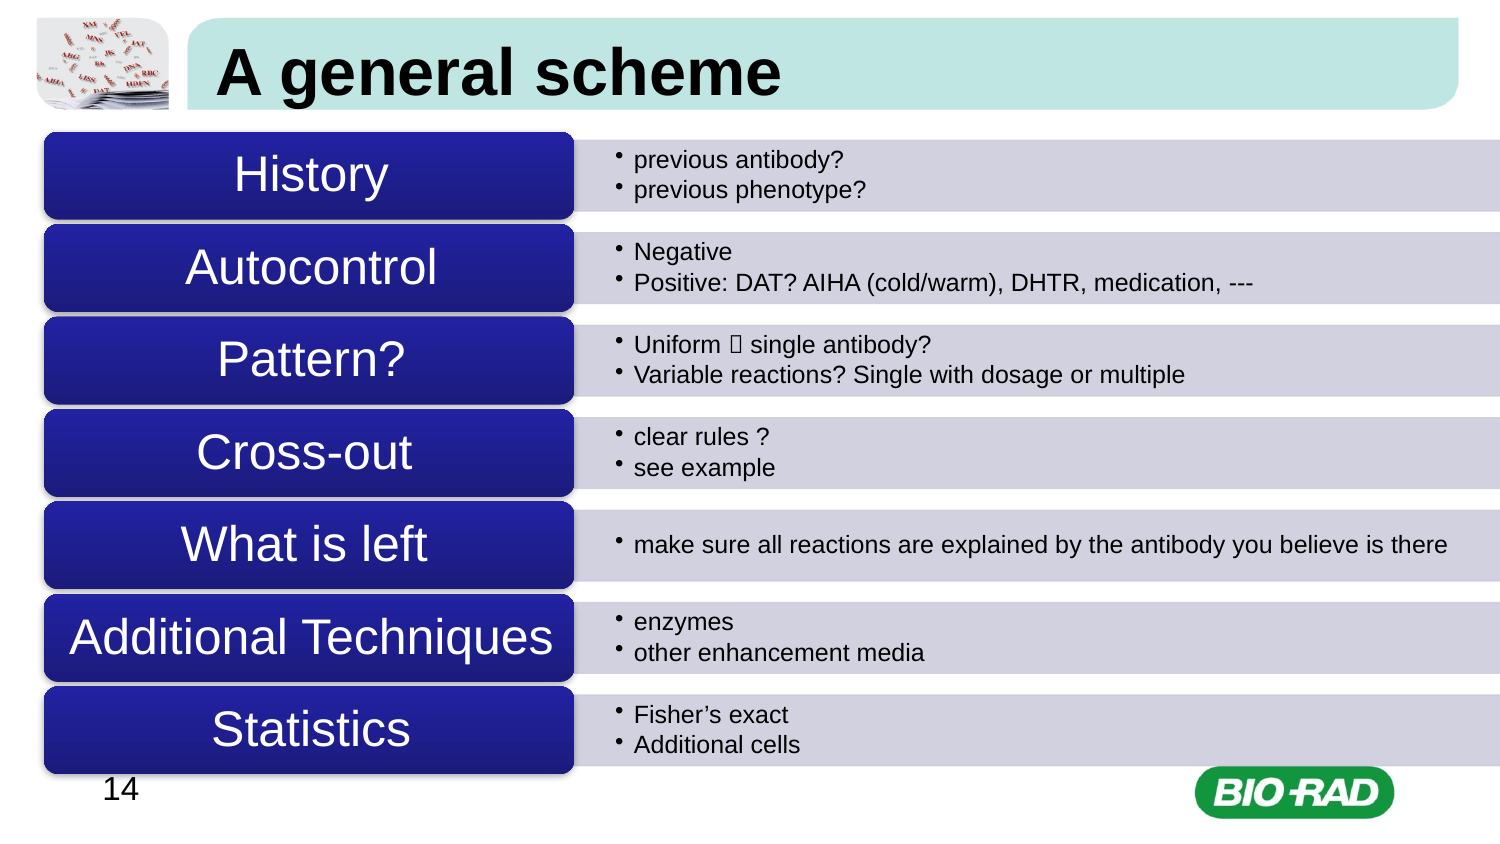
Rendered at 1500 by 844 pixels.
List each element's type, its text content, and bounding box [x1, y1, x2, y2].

picture [1175, 775, 1414, 832]
picture [0, 4, 1500, 117]
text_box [43, 131, 1500, 775]
title A general scheme [199, 33, 1426, 104]
